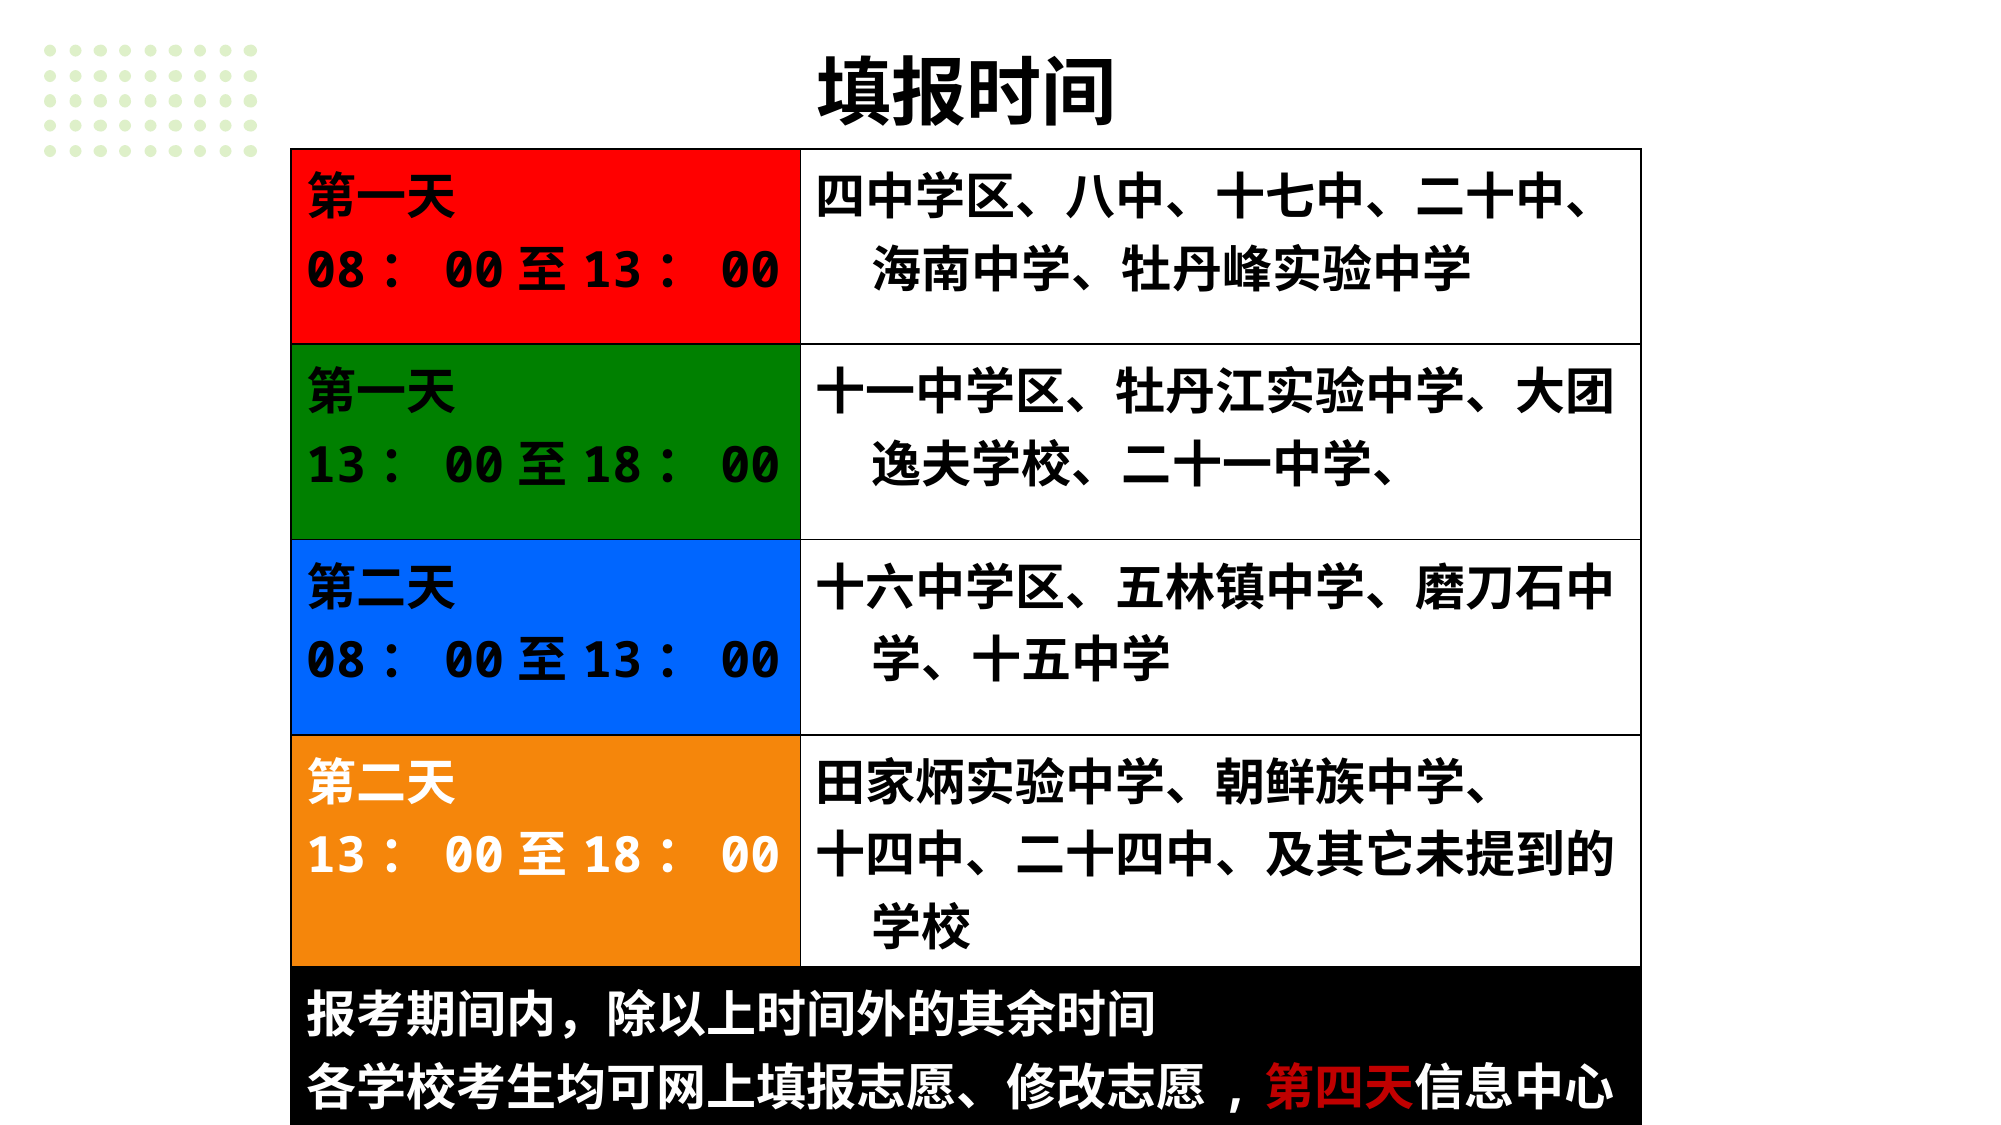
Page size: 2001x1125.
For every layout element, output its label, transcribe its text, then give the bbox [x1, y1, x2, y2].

table_cell 第一天 13：00至18：00 [292, 345, 800, 539]
table_cell 报考期间内，除以上时间外的其余时间 各学校考生均可网上填报志愿、修改志愿,第四天信息中心会在中考工作群里下发未报志愿考生名单，查漏补缺 [292, 968, 1640, 1125]
table_cell 第二天 08：00至13：00 [292, 540, 800, 734]
title 填报时间 [80, 16, 1852, 135]
table_cell 第二天 13：00至18：00 [292, 736, 800, 966]
table_cell 田家炳实验中学、朝鲜族中学、 十四中、二十四中、及其它未提到的学校 [801, 736, 1640, 966]
table_cell 十一中学区、牡丹江实验中学、大团逸夫学校、二十一中学、 [801, 345, 1640, 539]
table_header 第一天 08：00至13：00 [292, 150, 800, 343]
table_header 四中学区、八中、十七中、二十中、海南中学、牡丹峰实验中学 [801, 150, 1640, 343]
table_cell 十六中学区、五林镇中学、磨刀石中学、十五中学 [801, 540, 1640, 734]
